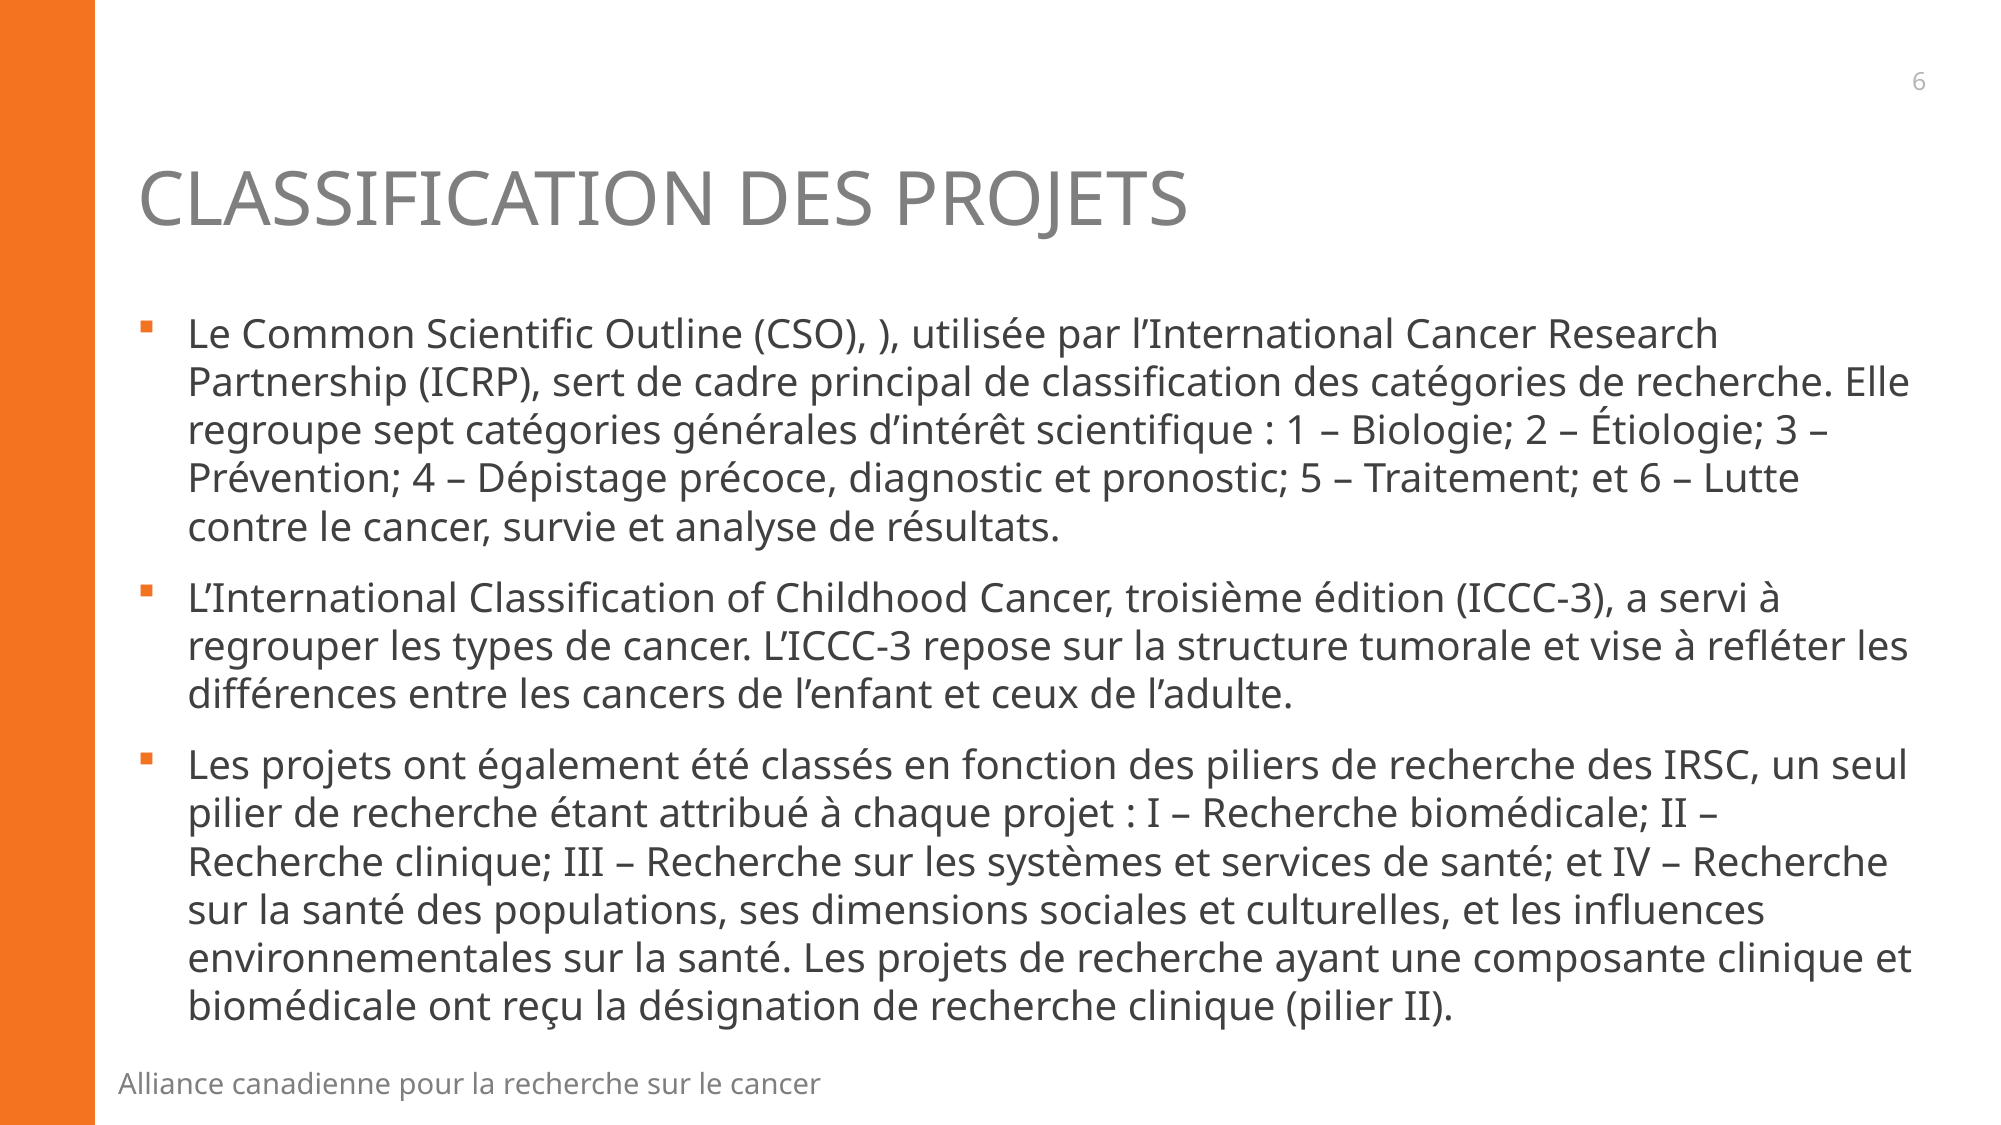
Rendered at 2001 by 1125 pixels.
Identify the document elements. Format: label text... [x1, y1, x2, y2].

title Classification des projets [122, 112, 1938, 290]
slide_number 6 [1491, 52, 1942, 113]
list Le Common Scientific Outline (CSO), ), utilisée par l’International Cancer Research Partnership (ICRP), sert de cadre principal de classification des catégories de recherche. Elle regroupe sept catégories générales d’intérêt scientifique : 1­ – Biologie; 2 – ­Étiologie; 3 – Prévention; 4­ – Dépistage précoce, diagnostic et pronostic; 5 – Traitement; et 6 – Lutte contre le cancer, survie et analyse de résultats. L’International Classification of Childhood Cancer, troisième édition (ICCC-3), a servi à regrouper les types de cancer. L’ICCC-3 repose sur la structure tumorale et vise à refléter les différences entre les cancers de l’enfant et ceux de l’adulte. Les projets ont également été classés en fonction des piliers de recherche des IRSC, un seul pilier de recherche étant attribué à chaque projet : I – Recherche biomédicale; II – Recherche clinique; III – Recherche sur les systèmes et services de santé; et IV – Recherche sur la santé des populations, ses dimensions sociales et culturelles, et les influences environnementales sur la santé. Les projets de recherche ayant une composante clinique et biomédicale ont reçu la désignation de recherche clinique (pilier II). [122, 300, 1942, 1047]
